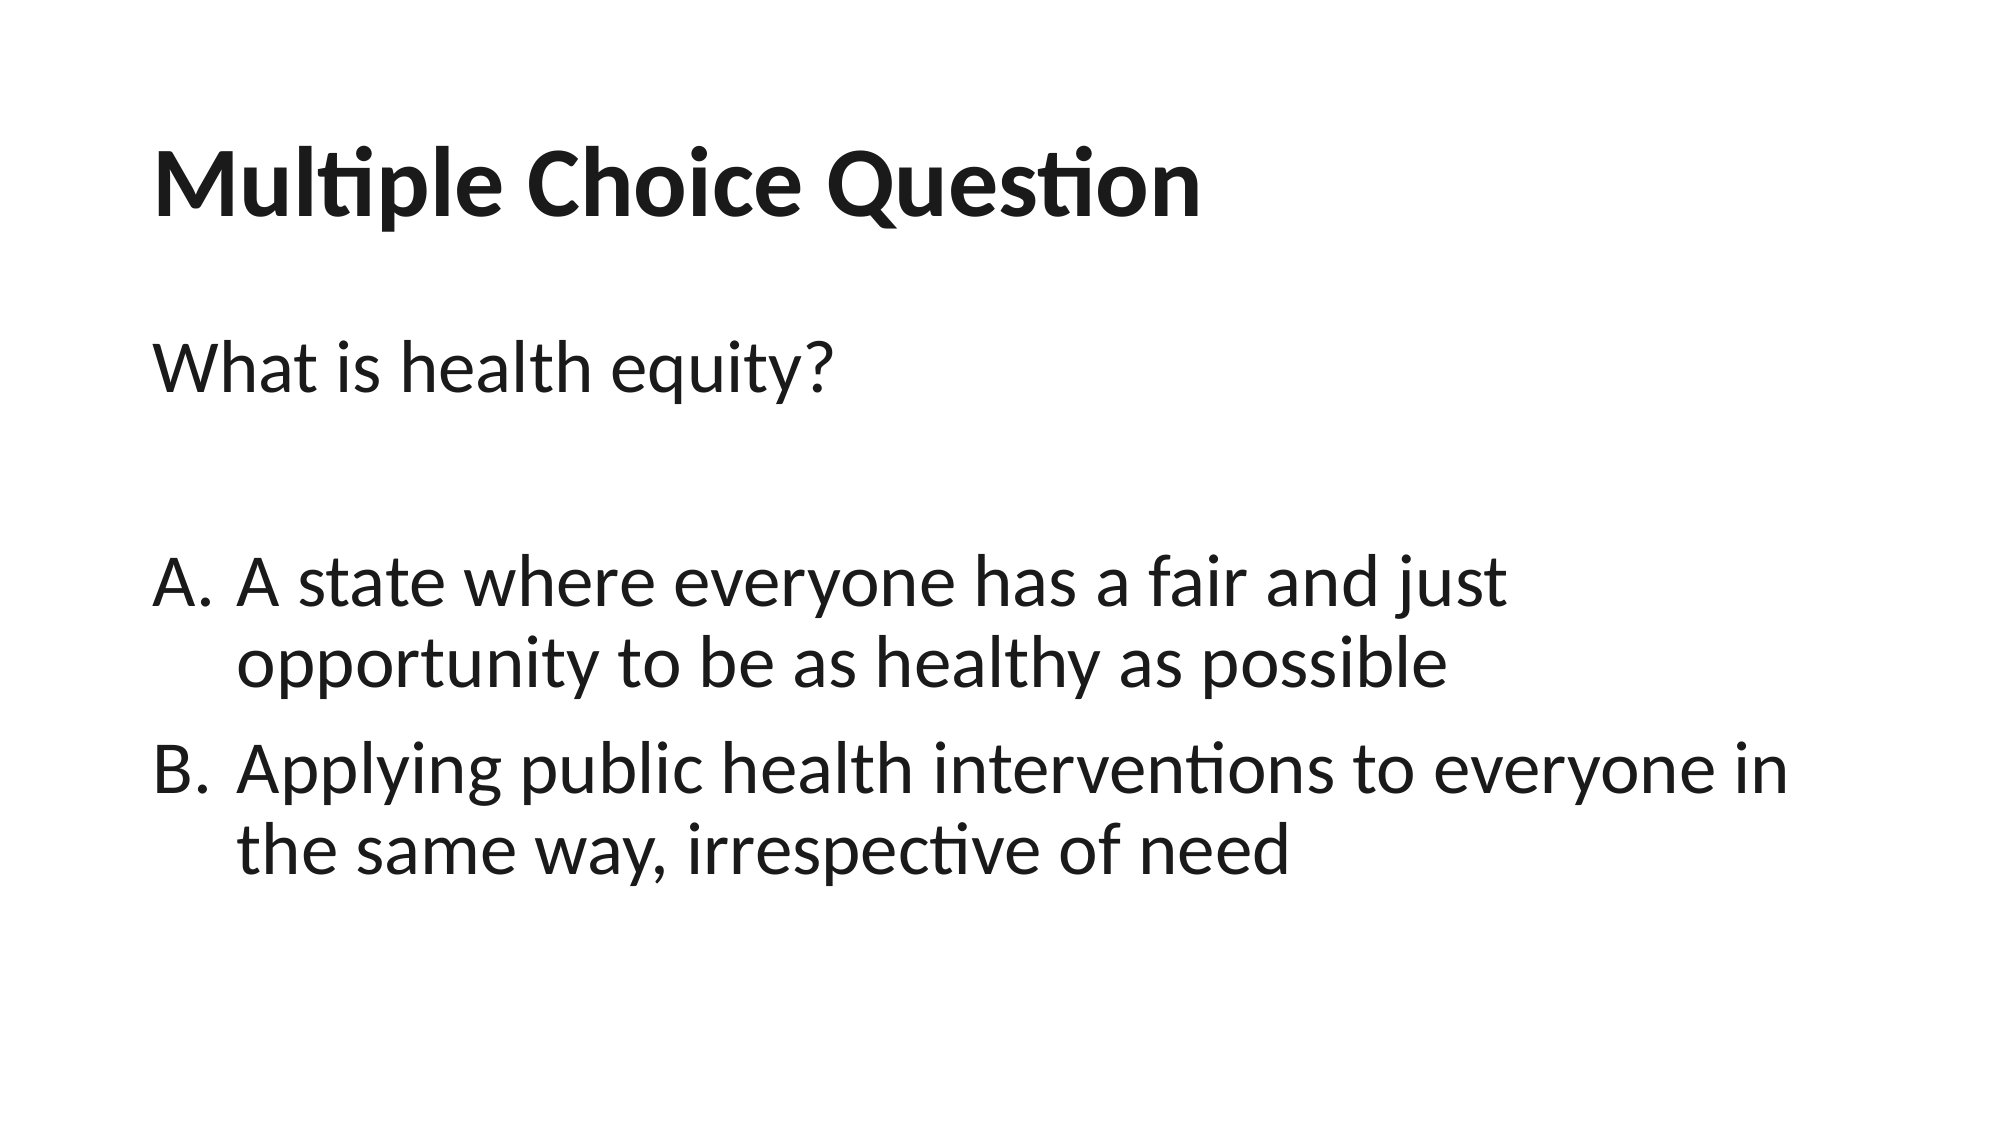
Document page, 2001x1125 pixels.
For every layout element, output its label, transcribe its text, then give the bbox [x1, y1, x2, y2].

list A state where everyone has a fair and just opportunity to be as healthy as possible Applying public health interventions to everyone in the same way, irrespective of need [137, 444, 1863, 933]
title Multiple Choice Question What is health equity? [137, 101, 1863, 444]
